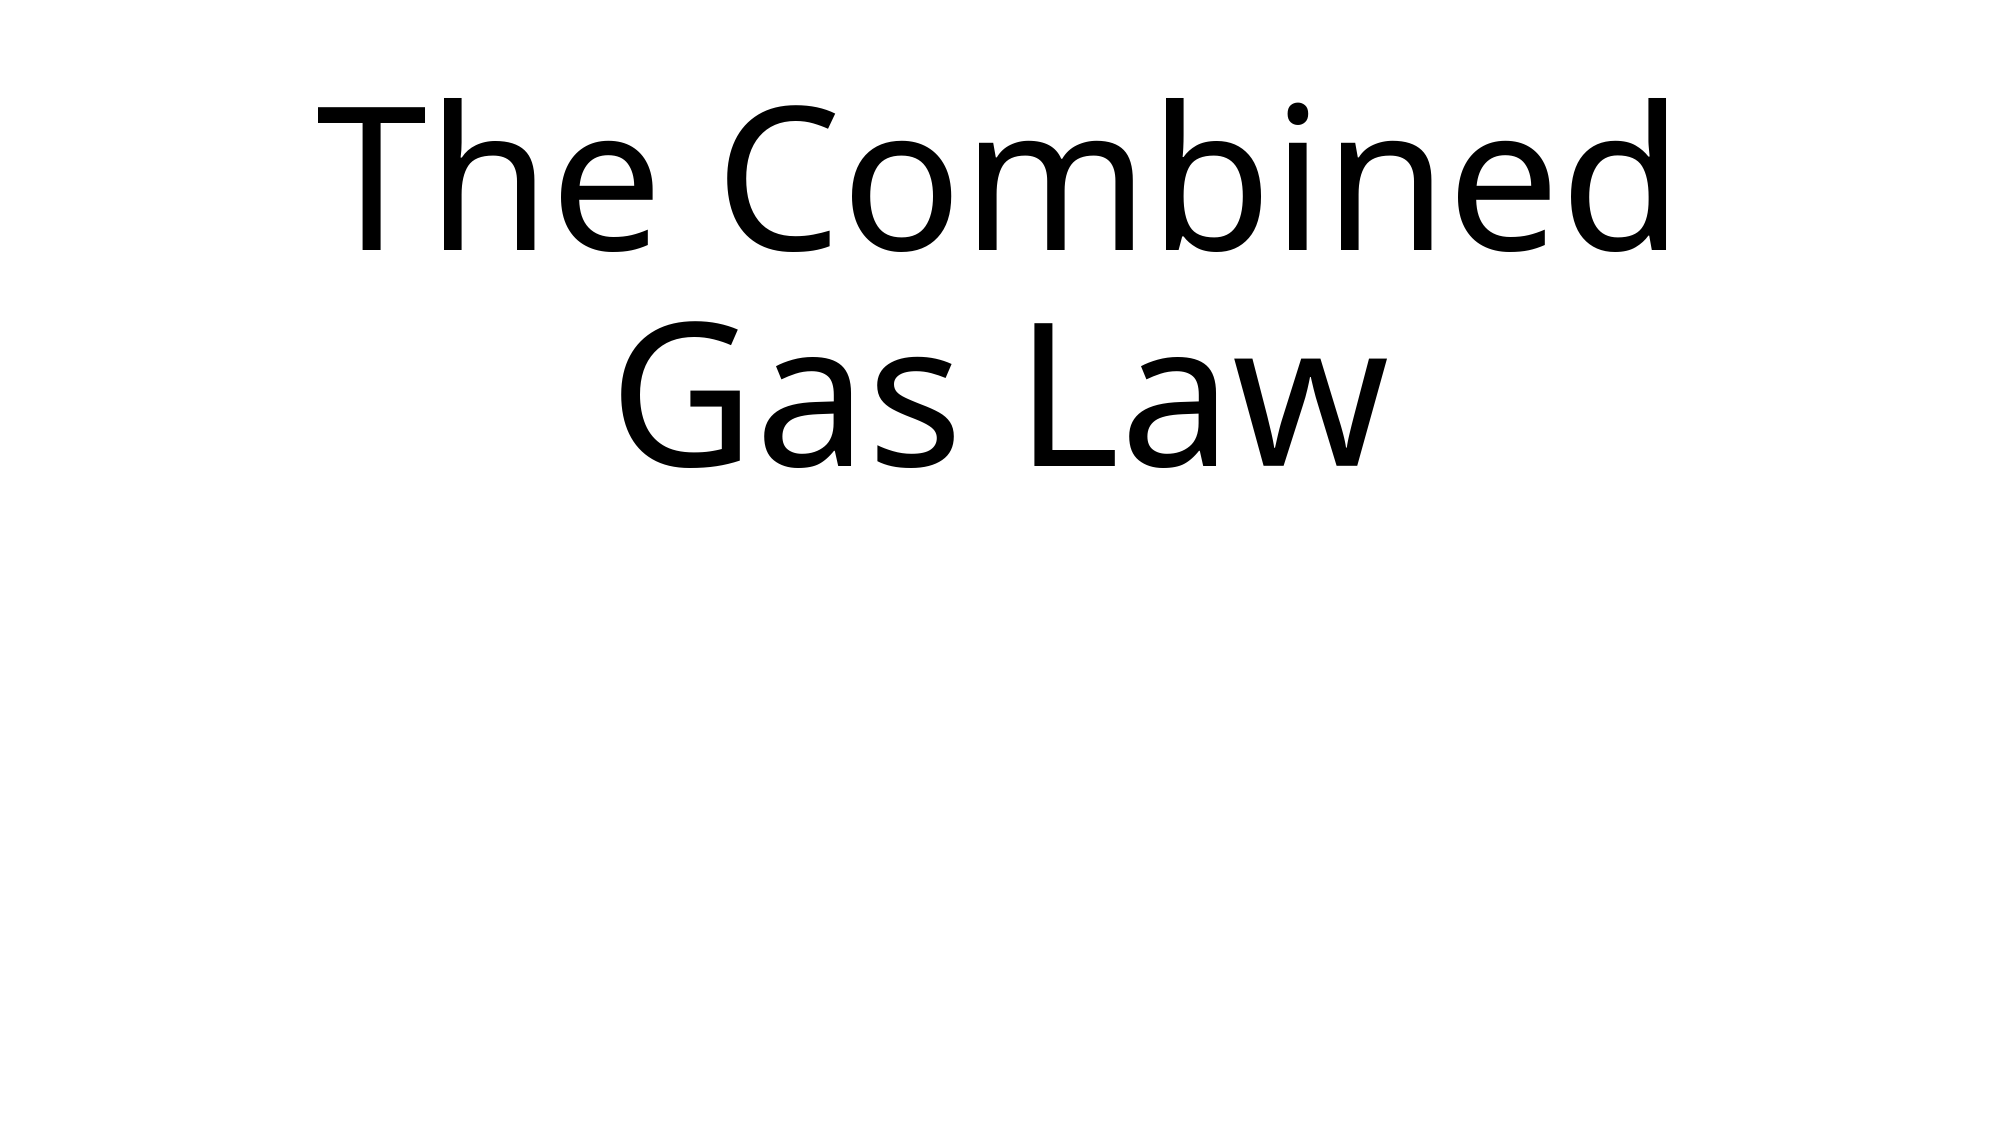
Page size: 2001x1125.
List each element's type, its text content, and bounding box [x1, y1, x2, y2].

title The Combined Gas Law [0, 62, 2000, 525]
